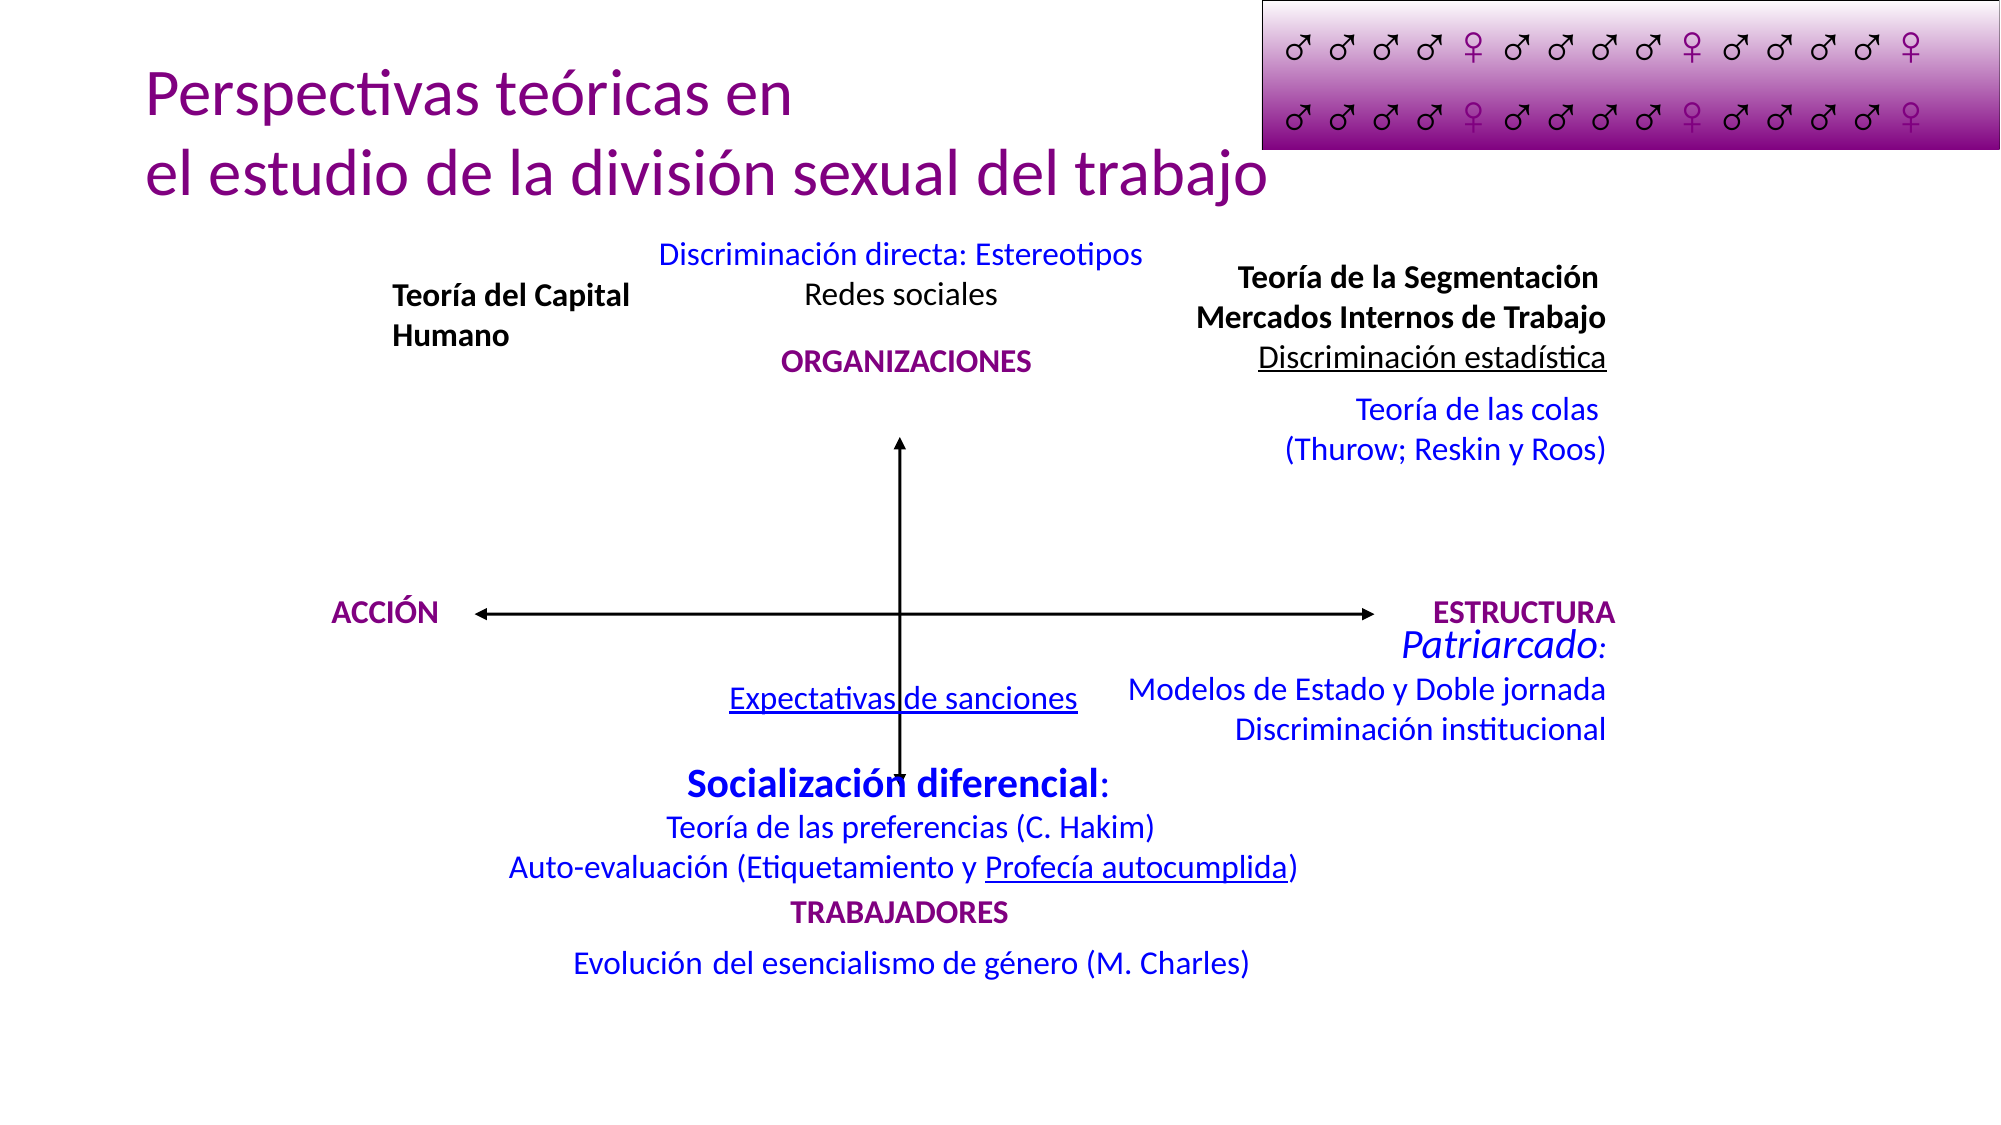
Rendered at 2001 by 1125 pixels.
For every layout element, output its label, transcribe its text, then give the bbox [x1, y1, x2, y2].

text_box Teoría del Capital Humano [377, 266, 627, 331]
text_box Discriminación directa: Estereotipos Redes sociales [627, 225, 1176, 331]
text_box Teoría de la Segmentación Mercados Internos de Trabajo Discriminación estadística [1163, 247, 1622, 331]
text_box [316, 331, 1631, 957]
text_box Evolución del esencialismo de género (M. Charles) [449, 957, 1375, 990]
text_box ♂♂♂♂♀♂♂♂♂♀♂♂♂♂♀ ♂♂♂♂♀♂♂♂♂♀♂♂♂♂♀ [1261, 0, 2000, 150]
text_box Perspectivas teóricas en el estudio de la división sexual del trabajo [130, 72, 1432, 185]
